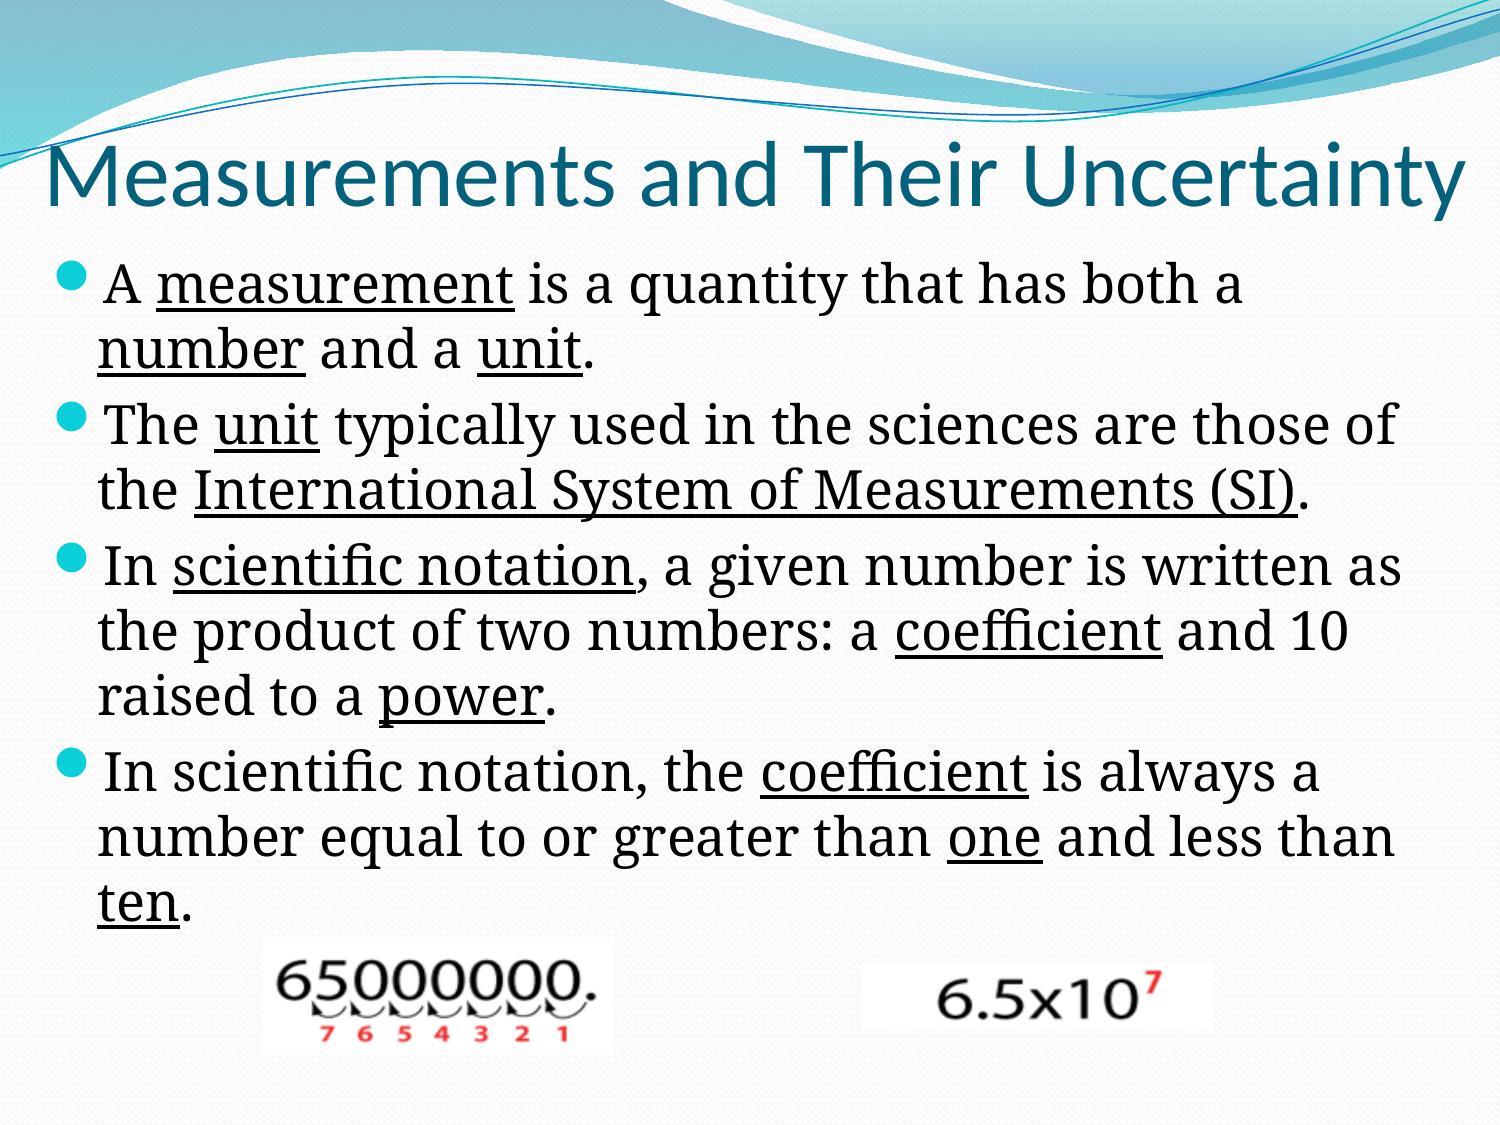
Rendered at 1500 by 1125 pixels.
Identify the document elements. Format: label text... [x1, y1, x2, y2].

picture [861, 961, 1214, 1031]
table_cell temperature [854, 963, 1220, 1042]
picture [262, 937, 615, 1055]
title Measurements and Their Uncertainty [37, 75, 1475, 225]
table_cell temperature [255, 938, 621, 1067]
list A measurement is a quantity that has both a number and a unit. The unit typically used in the sciences are those of the International System of Measurements (SI). In scientific notation, a given number is written as the product of two numbers: a coefficient and 10 raised to a power. In scientific notation, the coefficient is always a number equal to or greater than one and less than ten. [37, 242, 1475, 1100]
